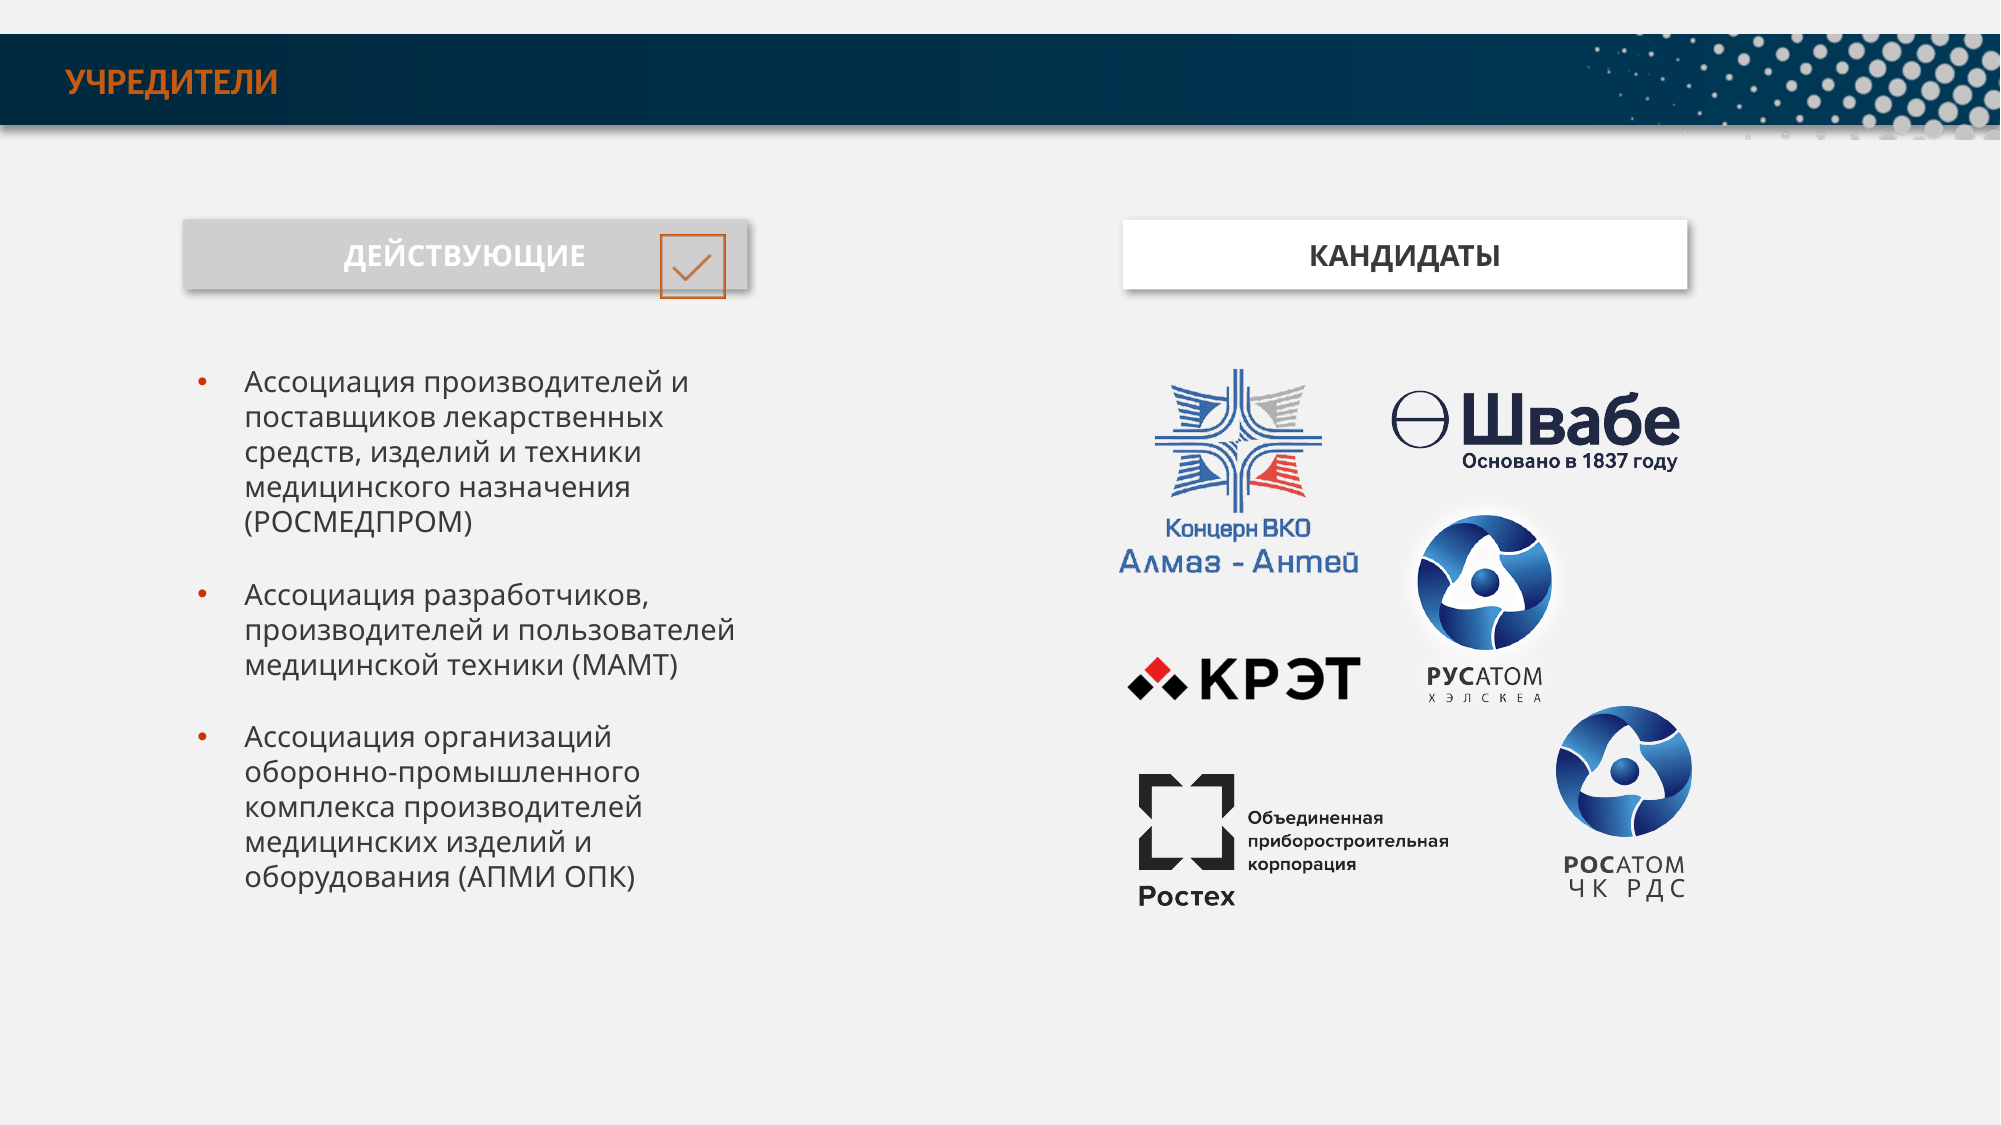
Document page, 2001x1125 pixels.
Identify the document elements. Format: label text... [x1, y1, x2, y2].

text_box КАНДИДАТЫ [1122, 219, 1688, 290]
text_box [1535, 706, 1719, 912]
picture [1086, 366, 1692, 763]
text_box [0, 34, 2000, 140]
text_box ДЕЙСТВУЮЩИЕ [182, 219, 748, 290]
picture [1139, 774, 1448, 906]
picture [660, 234, 726, 299]
text_box Ассоциация производителей и поставщиков лекарственных средств, изделий и техники медицинского назначения (РОСМЕДПРОМ) Ассоциация разработчиков, производителей и пользователей медицинской техники (МАМТ) Ассоциация организаций оборонно-промышленного комплекса производителей медицинских изделий и оборудования (АПМИ ОПК) [182, 328, 779, 929]
